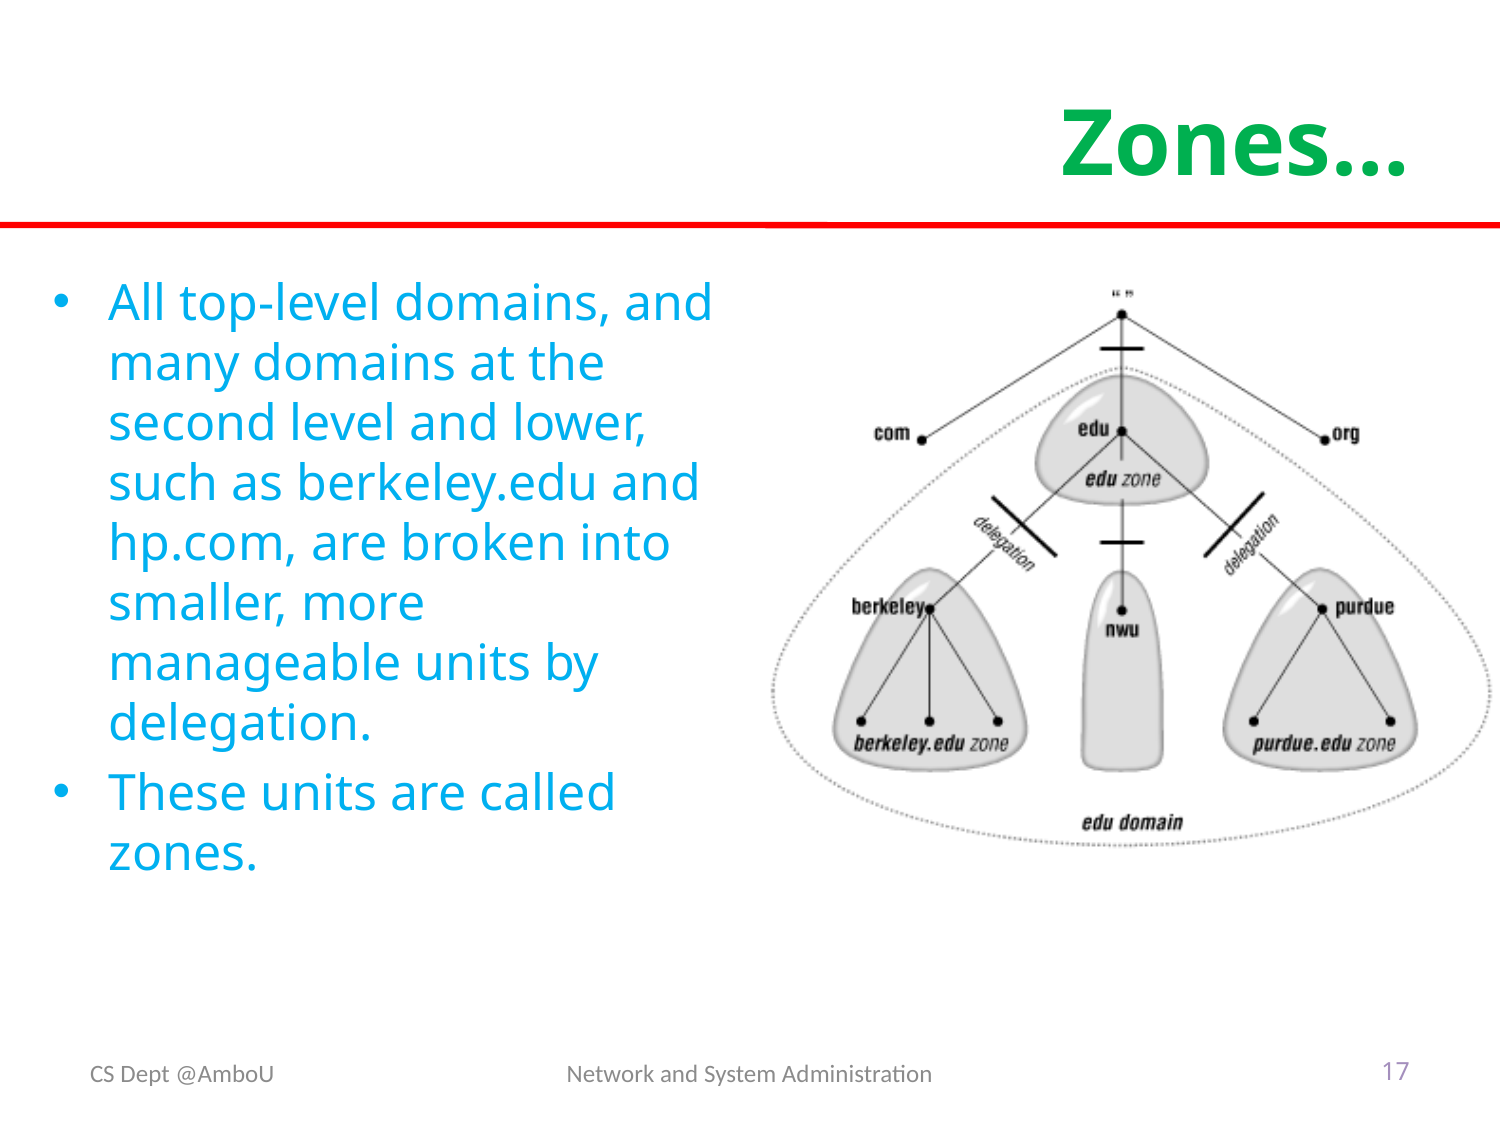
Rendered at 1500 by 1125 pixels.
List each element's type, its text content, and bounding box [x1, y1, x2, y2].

slide_number CS Dept @AmboU [75, 1042, 425, 1103]
footer Network and System Administration [512, 1042, 988, 1103]
slide_number 17 [1074, 1042, 1425, 1103]
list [762, 277, 1500, 863]
list All top-level domains, and many domains at the second level and lower, such as berkeley.edu and hp.com, are broken into smaller, more manageable units by delegation. These units are called zones. [37, 262, 738, 1005]
title Zones… [75, 45, 1425, 233]
